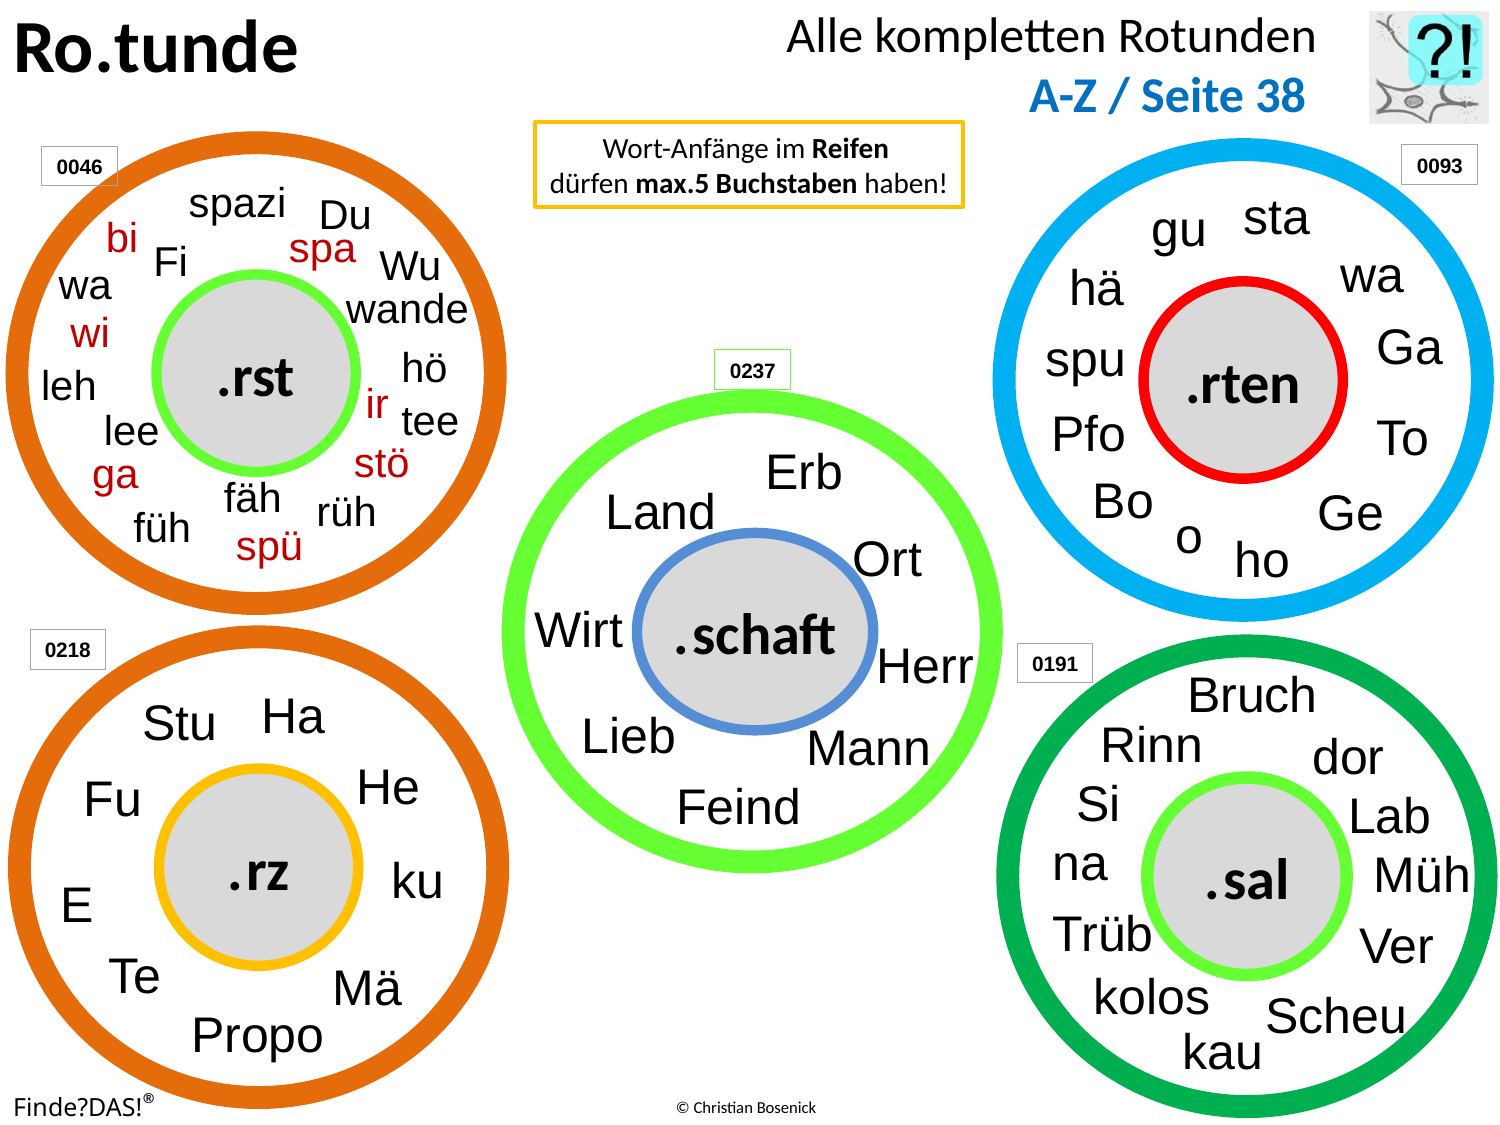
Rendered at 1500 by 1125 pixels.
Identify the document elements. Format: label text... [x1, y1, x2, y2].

text_box Finde?DAS!® [0, 1066, 199, 1125]
text_box Wort-Anfänge im Reifen dürfen max.5 Buchstaben haben! [535, 122, 963, 207]
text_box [16, 142, 496, 604]
text_box Ro.tunde [0, 12, 341, 72]
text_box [1007, 643, 1488, 1107]
text_box © Christian Bosenick [661, 1089, 832, 1125]
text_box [1003, 144, 1483, 611]
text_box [19, 629, 498, 1098]
text_box Alle kompletten Rotunden A-Z / Seite 38 [771, 0, 1332, 131]
picture [1368, 11, 1489, 124]
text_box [512, 349, 992, 863]
